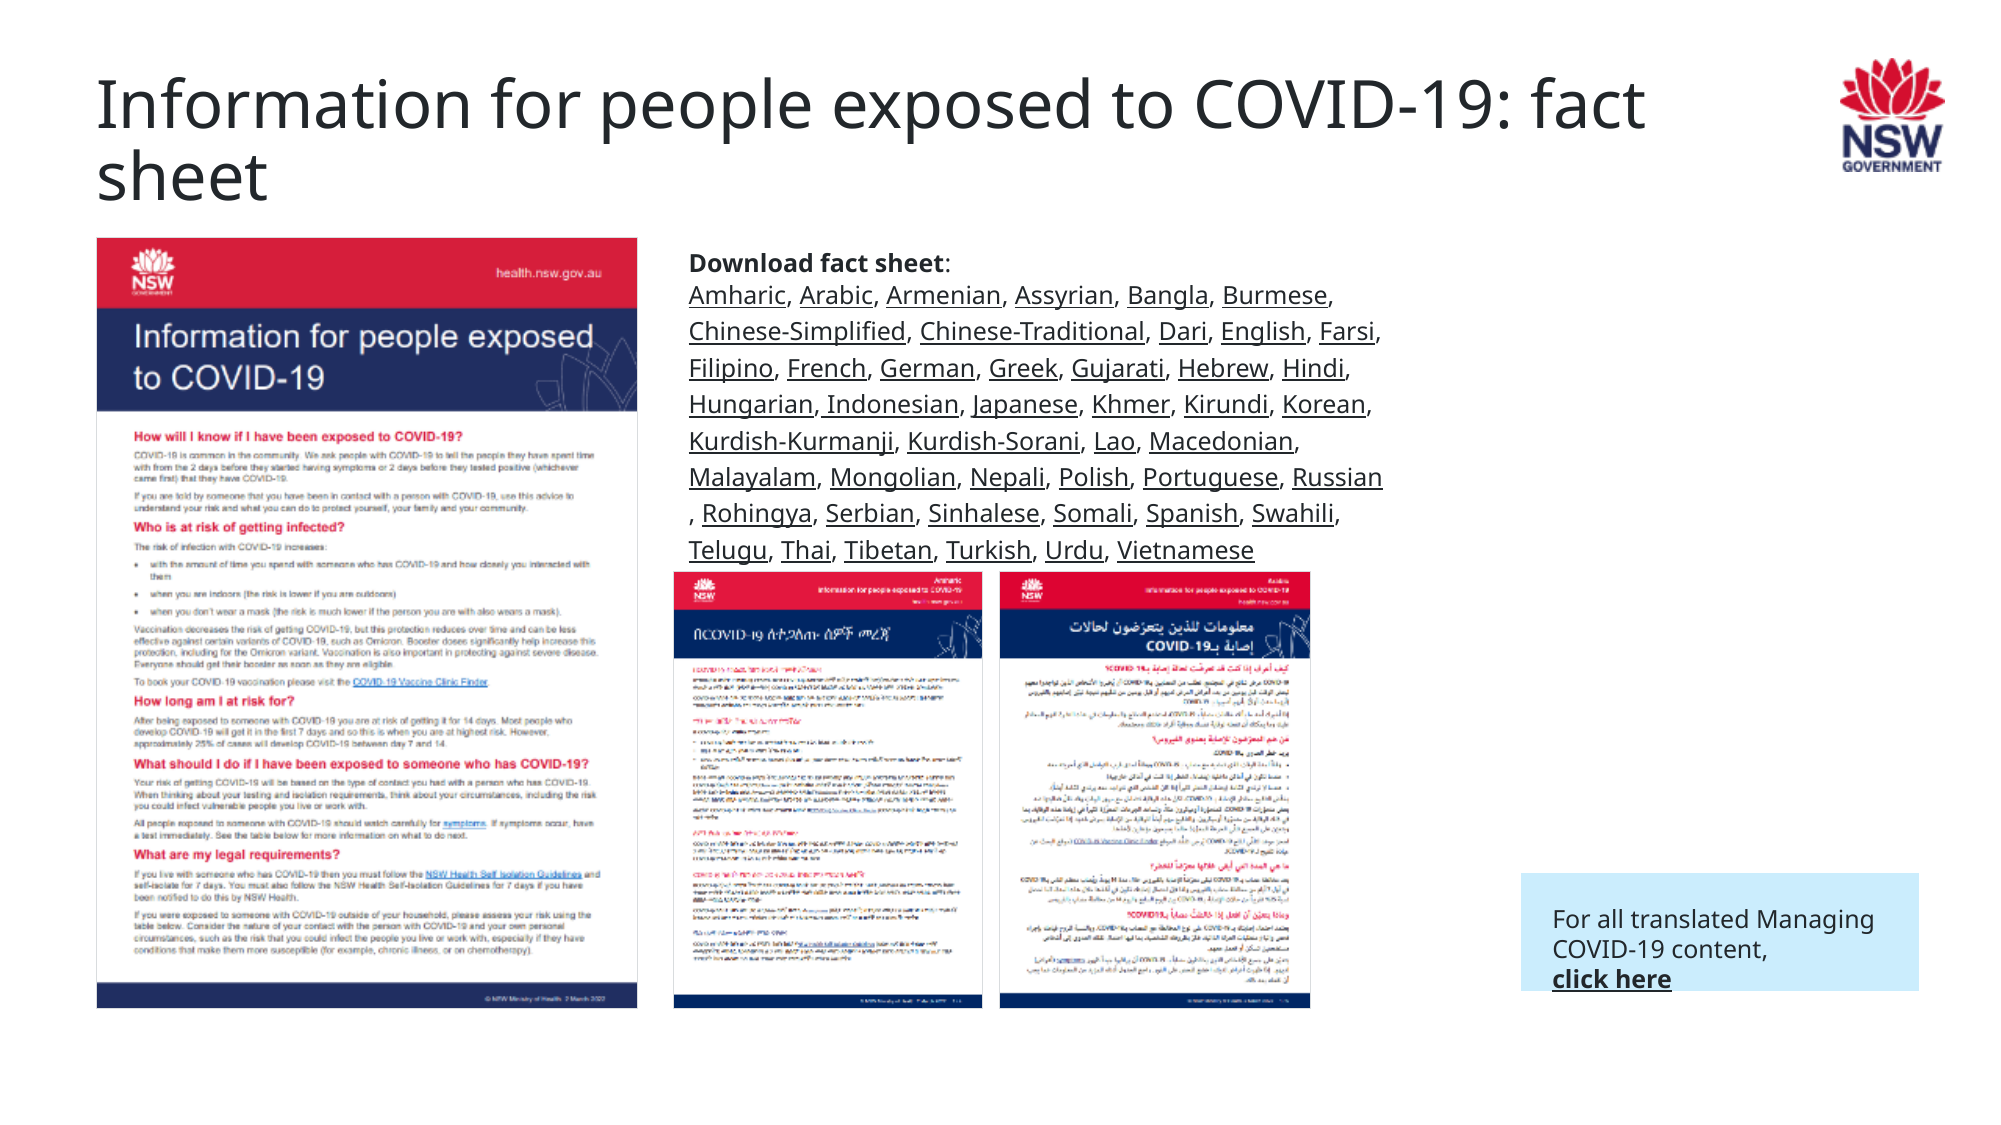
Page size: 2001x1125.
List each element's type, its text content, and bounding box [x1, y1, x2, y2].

text_box [1521, 873, 1919, 991]
picture [673, 571, 983, 1009]
picture [999, 571, 1311, 1009]
picture [96, 237, 638, 1009]
picture [1840, 58, 1945, 172]
text_box For all translated Managing COVID-19 content, click here [1537, 895, 1903, 1005]
text_box Information for people exposed to COVID-19: fact sheet [96, 71, 1715, 141]
text_box Download fact sheet: Amharic, Arabic, Armenian, Assyrian, Bangla, Burmese, Chinese-Simplified, Chinese-Traditional, Dari, English, Farsi, Filipino, French, German, Greek, Gujarati, Hebrew, Hindi, Hungarian, Indonesian, Japanese, Khmer, Kirundi, Korean, Kurdish-Kurmanji, Kurdish-Sorani, Lao, Macedonian, Malayalam, Mongolian, Nepali, Polish, Portuguese, Russian, Rohingya, Serbian, Sinhalese, Somali, Spanish, Swahili, Telugu, Thai, Tibetan, Turkish, Urdu, Vietnamese [673, 237, 1399, 625]
